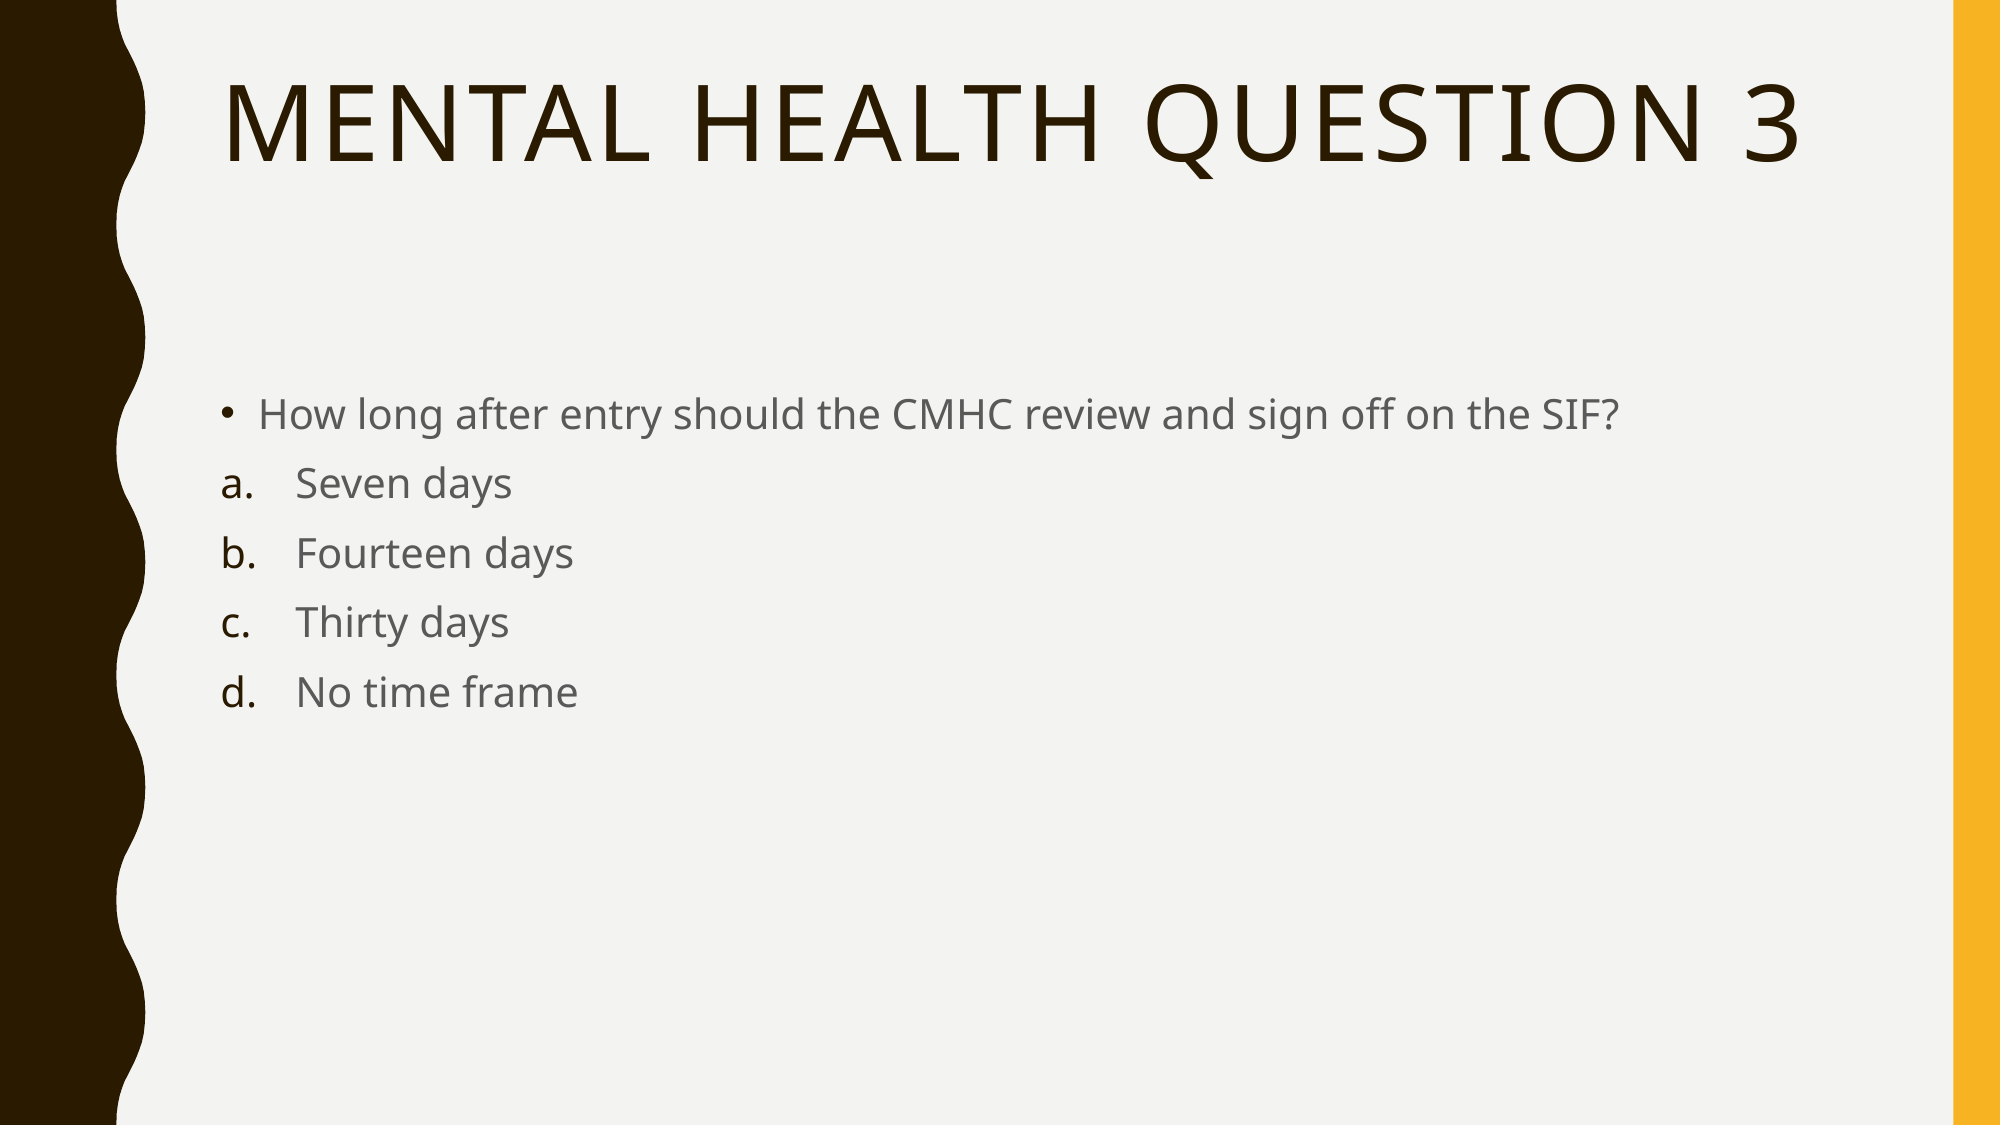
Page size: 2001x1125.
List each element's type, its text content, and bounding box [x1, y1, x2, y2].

title Mental health Question 3 [205, 62, 1875, 308]
list How long after entry should the CMHC review and sign off on the SIF? Seven days Fourteen days Thirty days No time frame [205, 375, 1875, 965]
